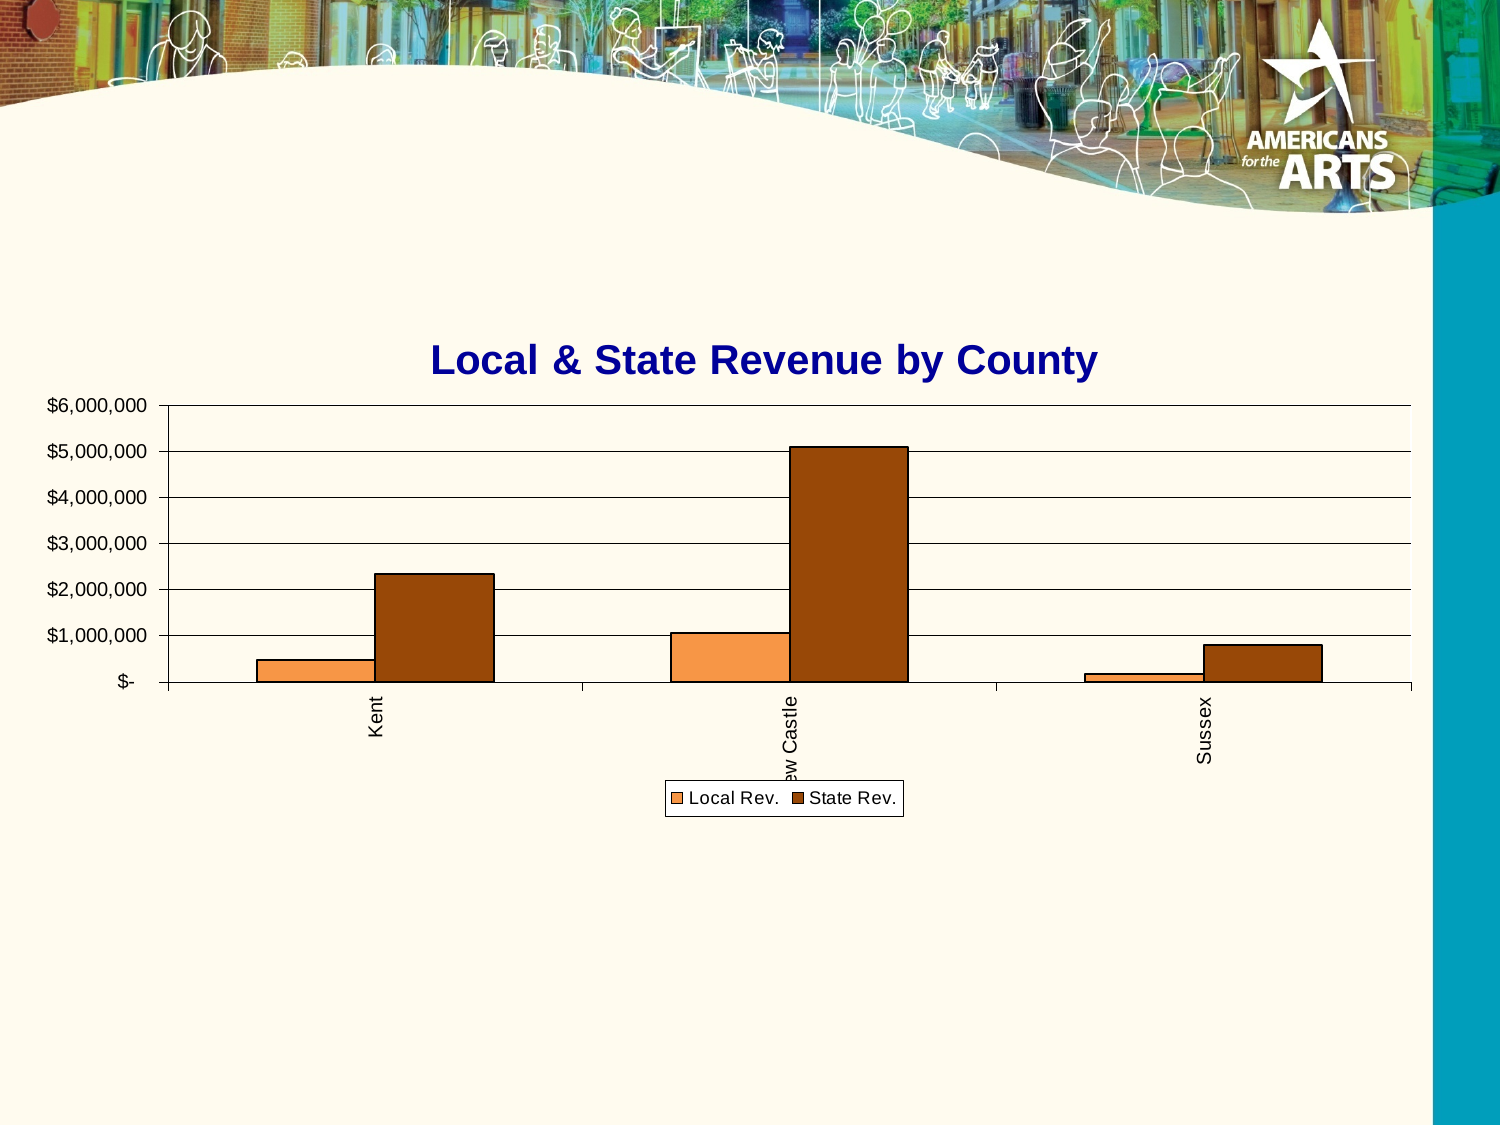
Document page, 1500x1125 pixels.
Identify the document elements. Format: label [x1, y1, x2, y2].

picture [0, 0, 1500, 1125]
chart [22, 308, 1424, 819]
